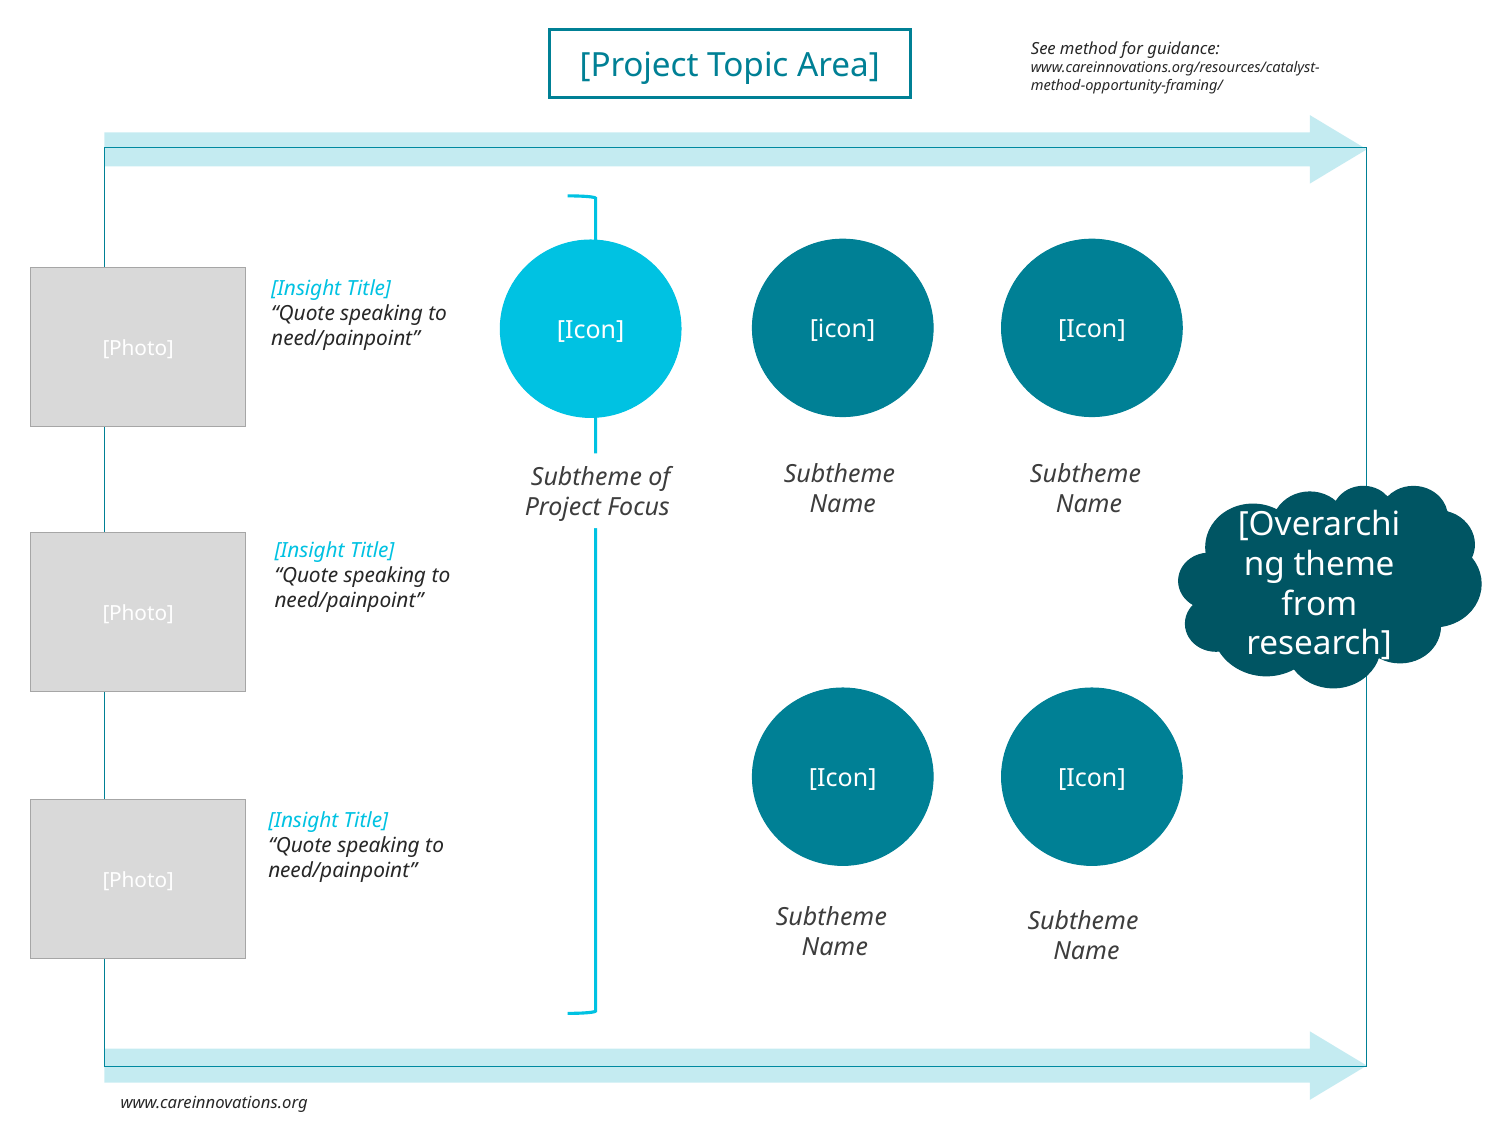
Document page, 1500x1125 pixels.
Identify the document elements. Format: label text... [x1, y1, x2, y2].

text_box See method for guidance: www.careinnovations.org/resources/catalyst-method-opportunity-framing/ [1016, 31, 1378, 101]
text_box [Overarching theme from research] [1367, 485, 1482, 676]
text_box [974, 239, 1204, 527]
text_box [30, 798, 484, 959]
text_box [971, 687, 1202, 974]
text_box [104, 115, 1367, 1100]
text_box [30, 529, 490, 692]
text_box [30, 267, 486, 427]
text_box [720, 688, 950, 970]
text_box [Project Topic Area] [549, 29, 911, 98]
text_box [727, 239, 958, 527]
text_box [485, 195, 716, 1014]
